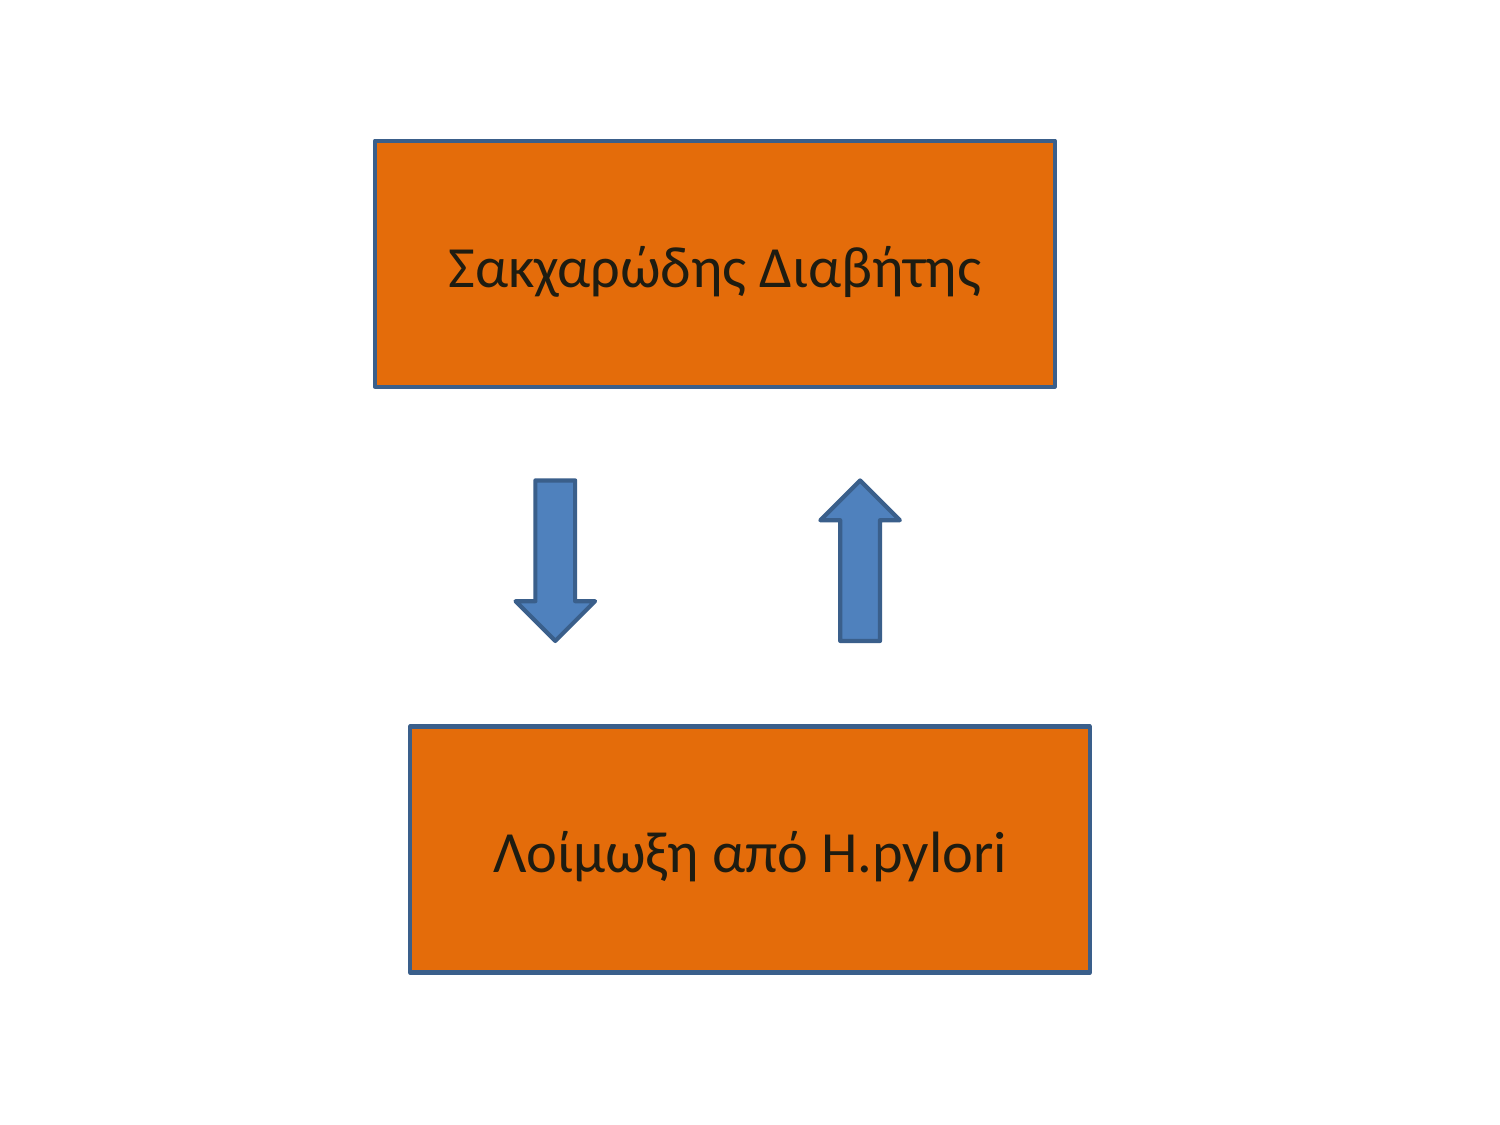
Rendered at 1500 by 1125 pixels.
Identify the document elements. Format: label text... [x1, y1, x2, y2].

text_box Σακχαρώδης Διαβήτης [373, 139, 1057, 389]
text_box Λοίμωξη από H.pylori [408, 724, 1092, 975]
text_box [818, 478, 902, 644]
text_box [513, 478, 597, 644]
